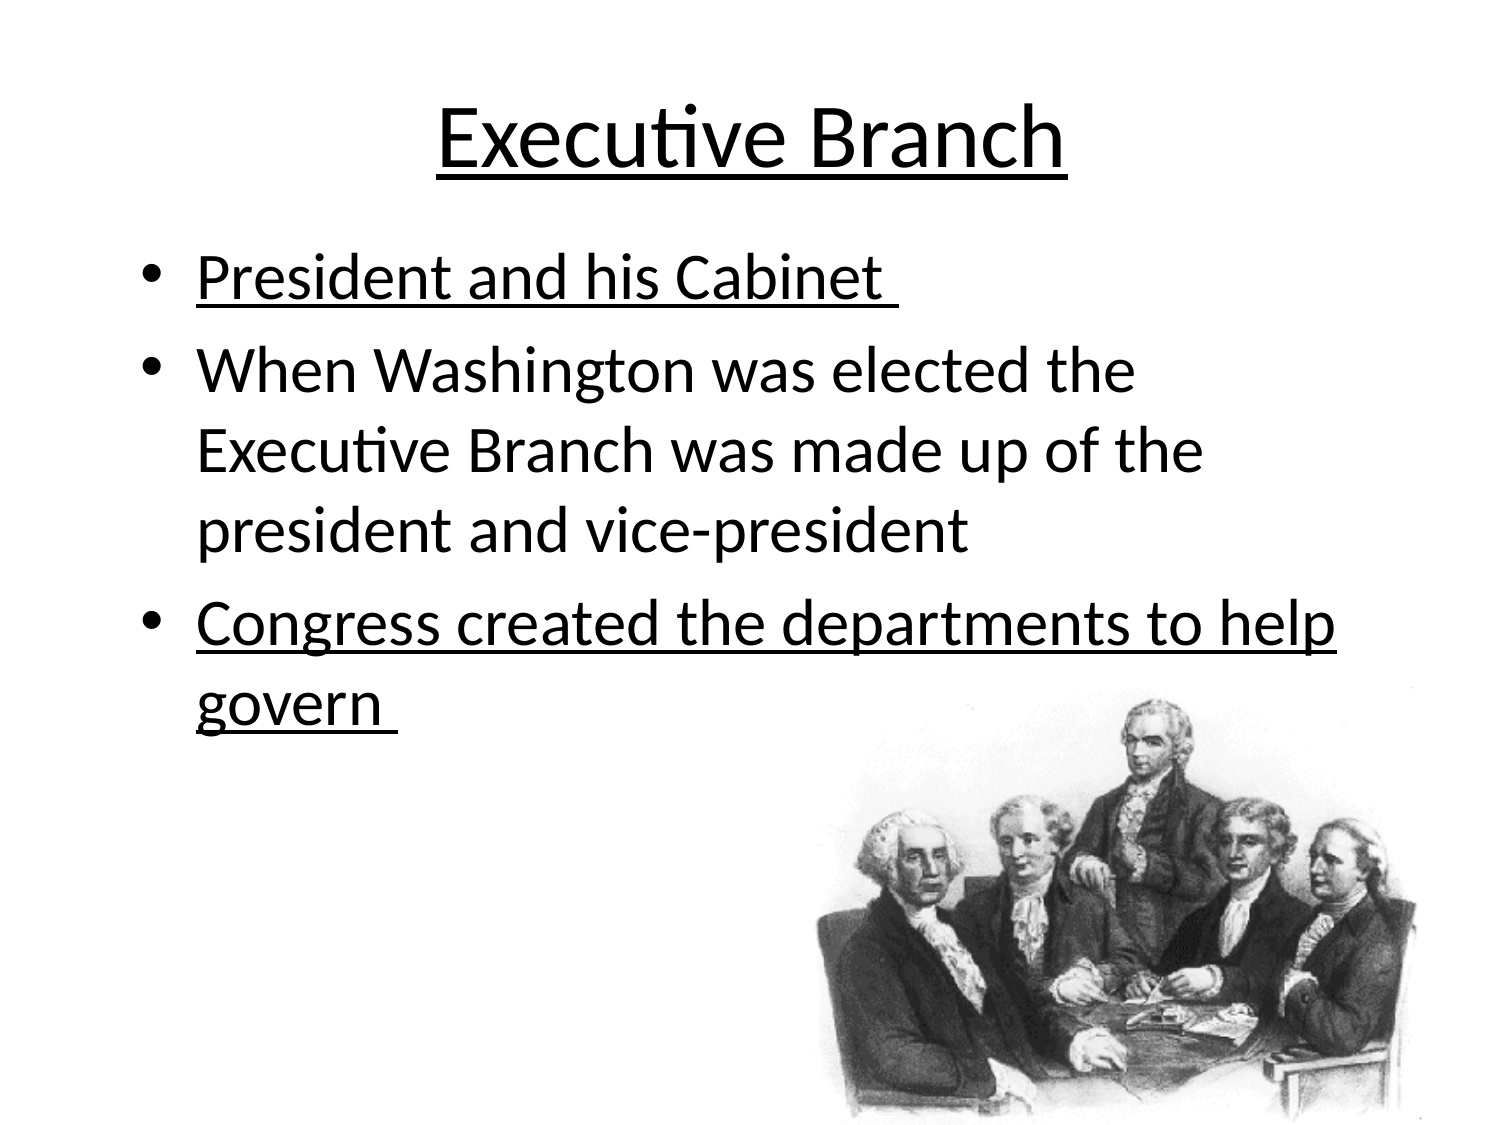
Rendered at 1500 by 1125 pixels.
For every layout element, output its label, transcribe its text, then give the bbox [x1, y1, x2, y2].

title Executive Branch [125, 37, 1400, 224]
list President and his Cabinet When Washington was elected the Executive Branch was made up of the president and vice-president Congress created the departments to help govern [125, 224, 1400, 900]
picture [812, 685, 1429, 1125]
